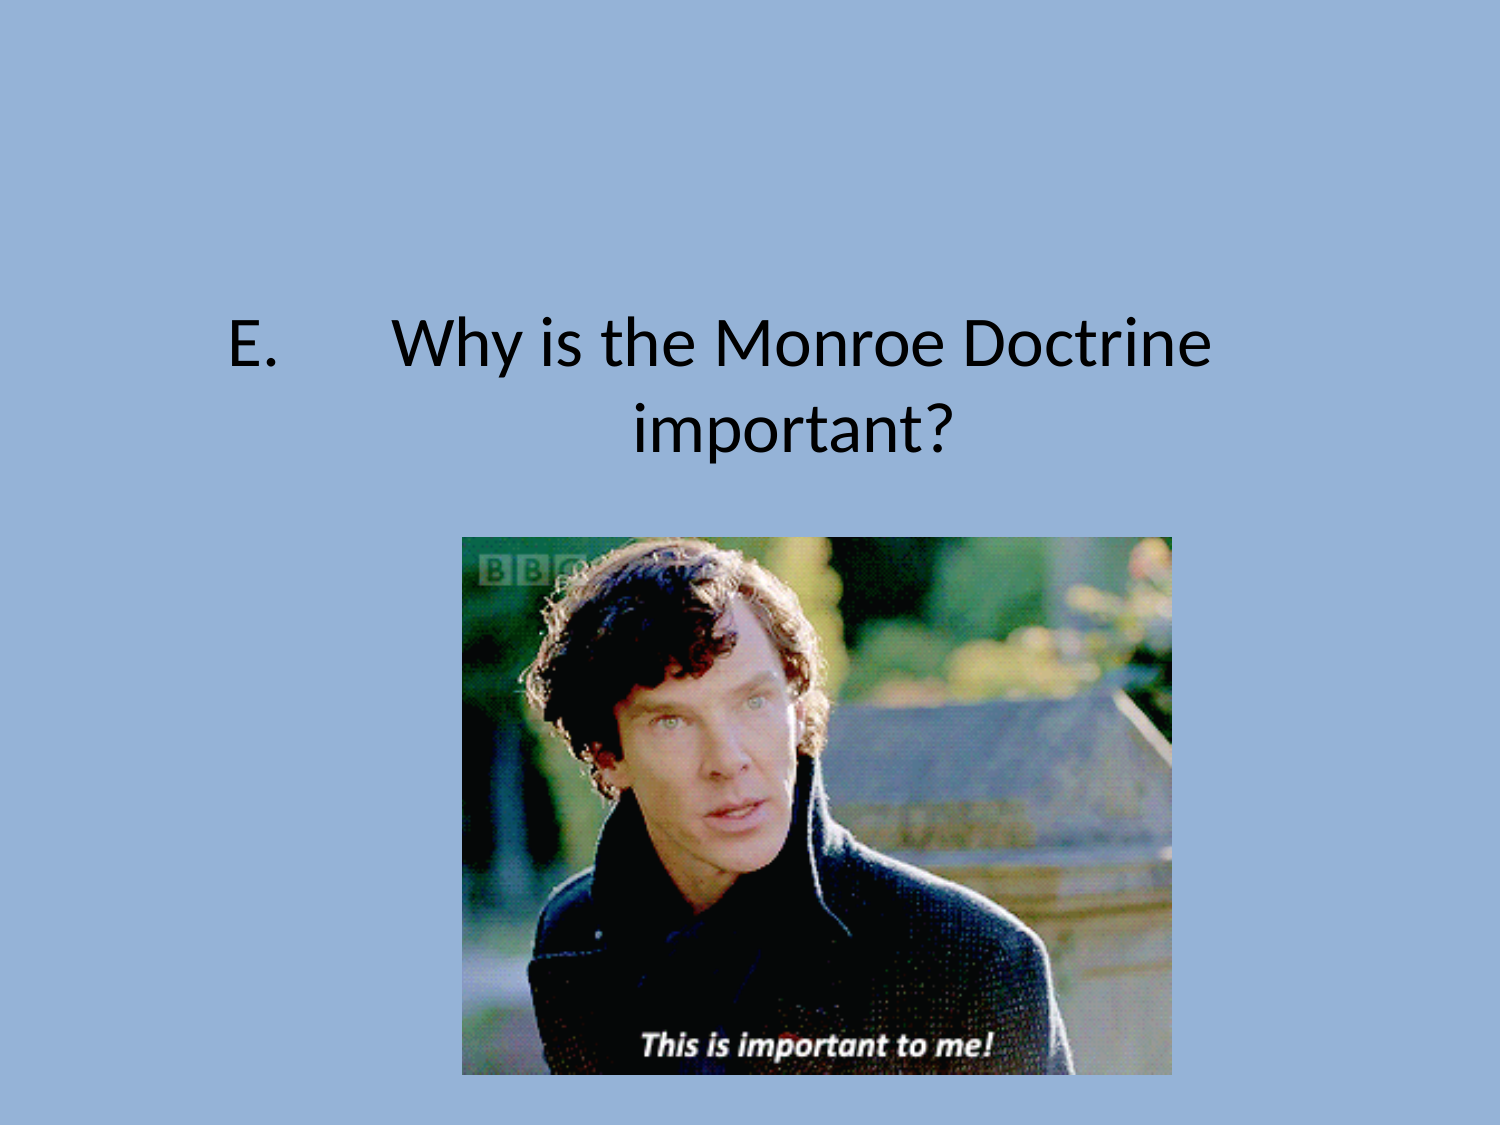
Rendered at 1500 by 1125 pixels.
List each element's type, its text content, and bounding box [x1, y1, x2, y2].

title Why is the Monroe Doctrine important? [112, 287, 1388, 475]
picture [462, 537, 1172, 1076]
